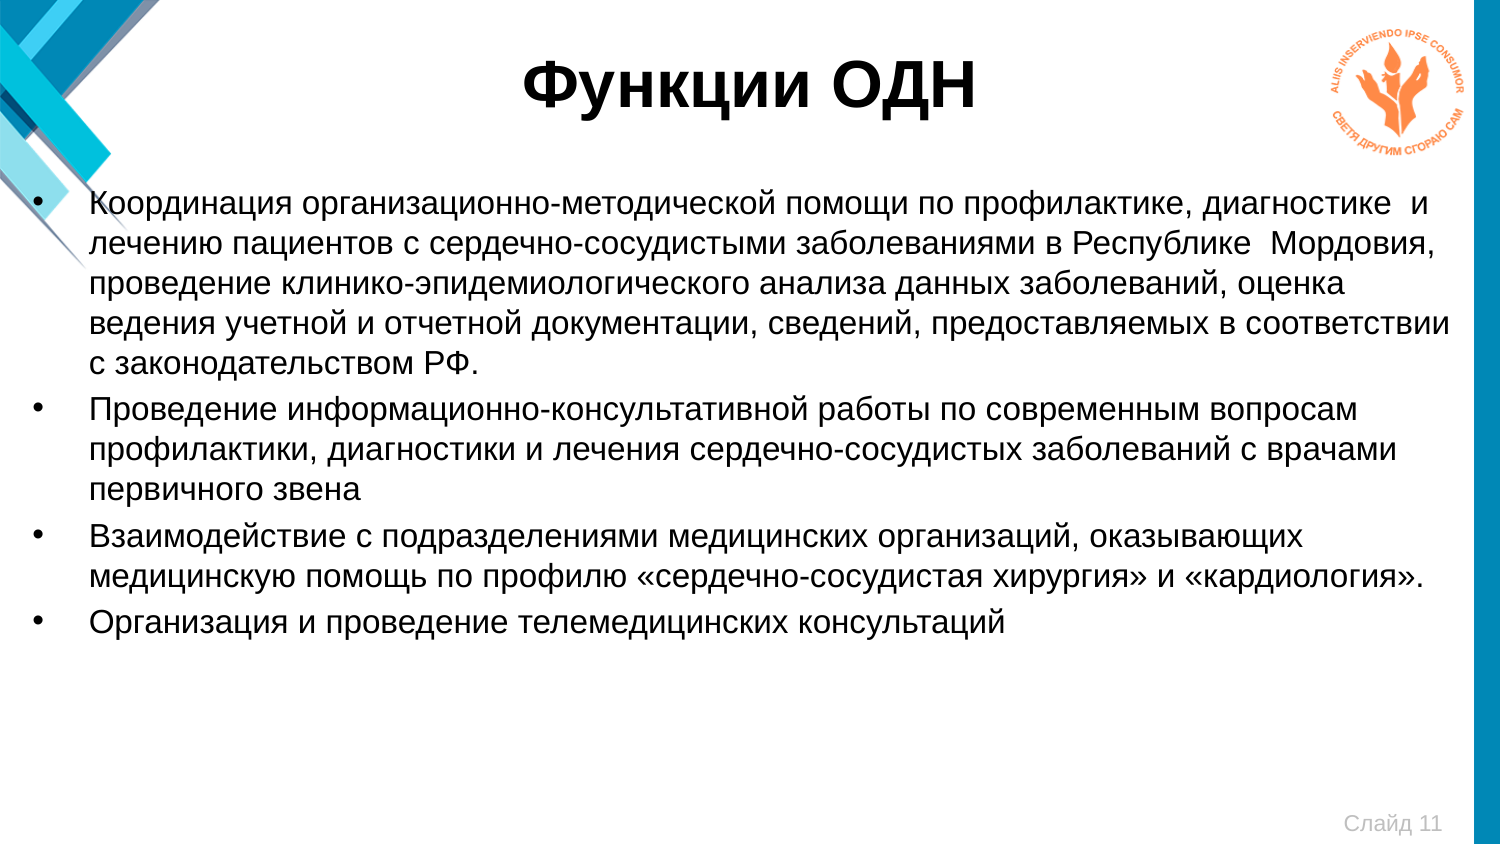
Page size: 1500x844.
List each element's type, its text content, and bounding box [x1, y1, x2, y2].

title Функции ОДН [75, 33, 1425, 173]
list Координация организационно-методической помощи по профилактике, диагностике и лечению пациентов с сердечно-сосудистыми заболеваниями в Республике Мордовия, проведение клинико-эпидемиологического анализа данных заболеваний, оценка ведения учетной и отчетной документации, сведений, предоставляемых в соответствии с законодательством РФ. Проведение информационно-консультативной работы по современным вопросам профилактики, диагностики и лечения сердечно-сосудистых заболеваний с врачами первичного звена Взаимодействие с подразделениями медицинских организаций, оказывающих медицинскую помощь по профилю «сердечно-сосудистая хирургия» и «кардиология». Организация и проведение телемедицинских консультаций [17, 173, 1483, 801]
picture [117, 0, 1473, 173]
picture [0, 0, 1328, 844]
text_box Слайд 11 [1328, 800, 1483, 844]
